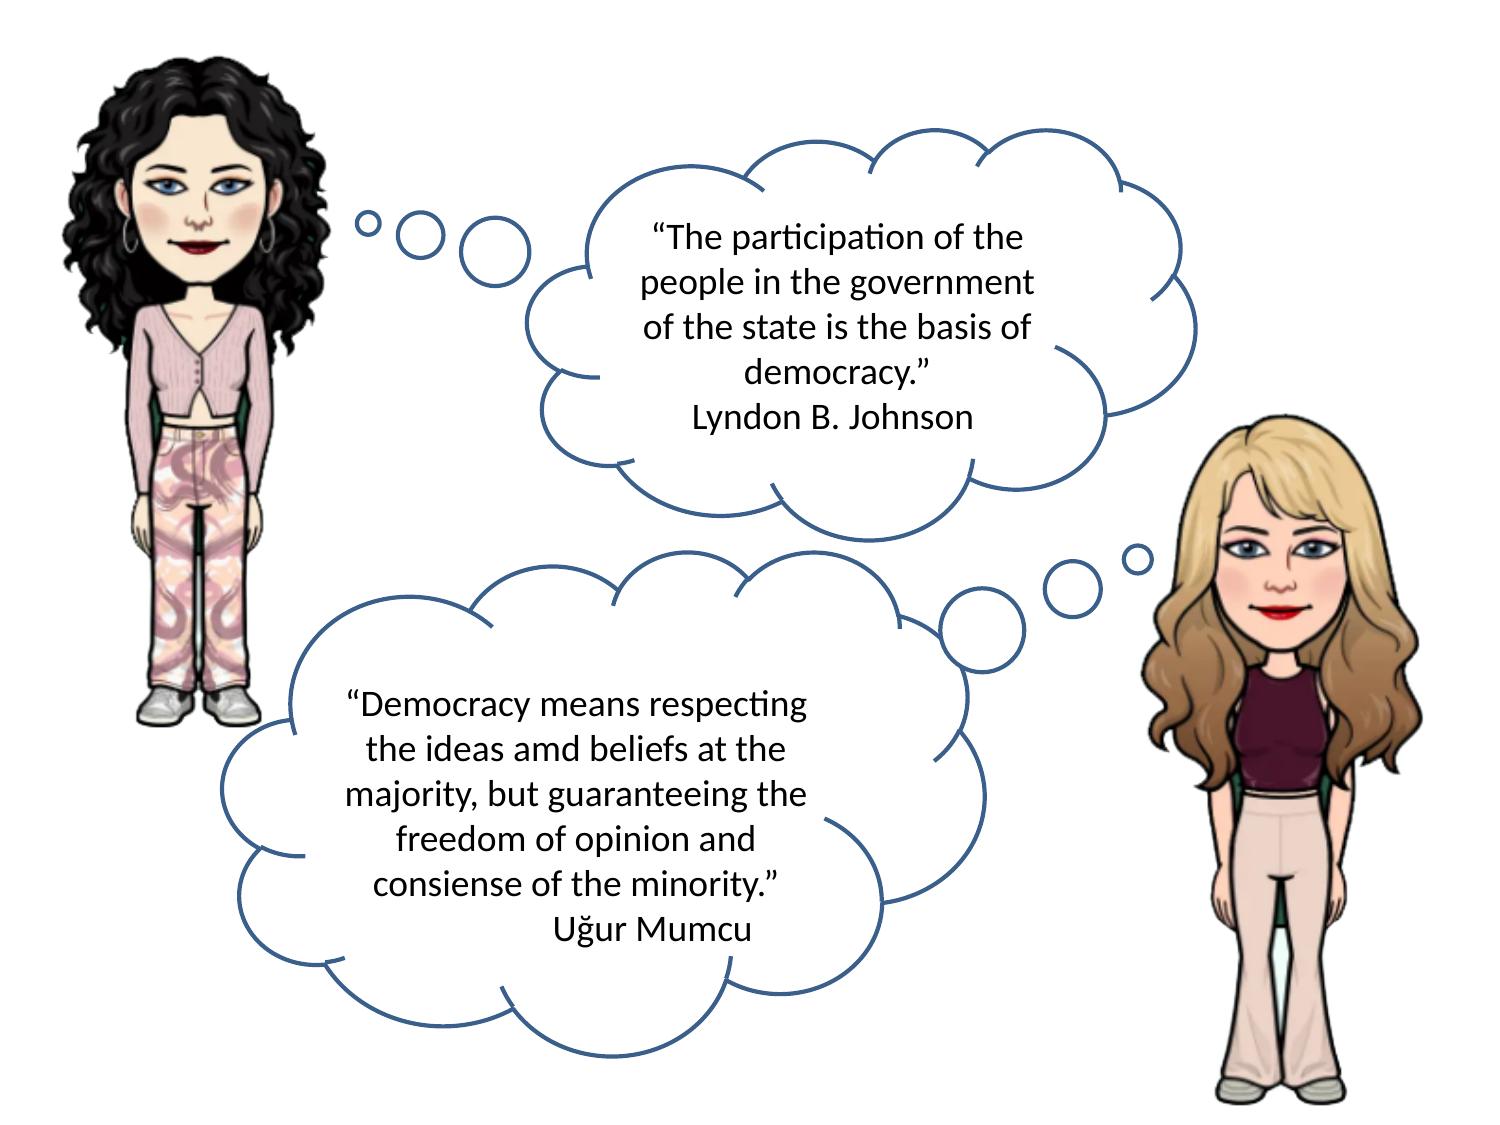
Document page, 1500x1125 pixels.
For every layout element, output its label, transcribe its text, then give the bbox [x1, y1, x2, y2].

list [34, 34, 352, 778]
text_box “The participation of the people in the government of the state is the basis of democracy.” Lyndon B. Johnson [524, 128, 1198, 543]
text_box “The participation of the people in the government of the state is the basis of democracy.” Lyndon B. Johnson [458, 215, 532, 289]
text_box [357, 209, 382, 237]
text_box “Democracy means respecting the ideas amd beliefs at the majority, but guaranteeing the freedom of opinion and consiense of the minority.” Uğur Mumcu [1042, 559, 1103, 620]
text_box “Democracy means respecting the ideas amd beliefs at the majority, but guaranteeing the freedom of opinion and consiense of the minority.” Uğur Mumcu [219, 550, 1027, 1059]
text_box “The participation of the people in the government of the state is the basis of democracy.” Lyndon B. Johnson [395, 210, 446, 261]
picture [1113, 386, 1450, 1125]
